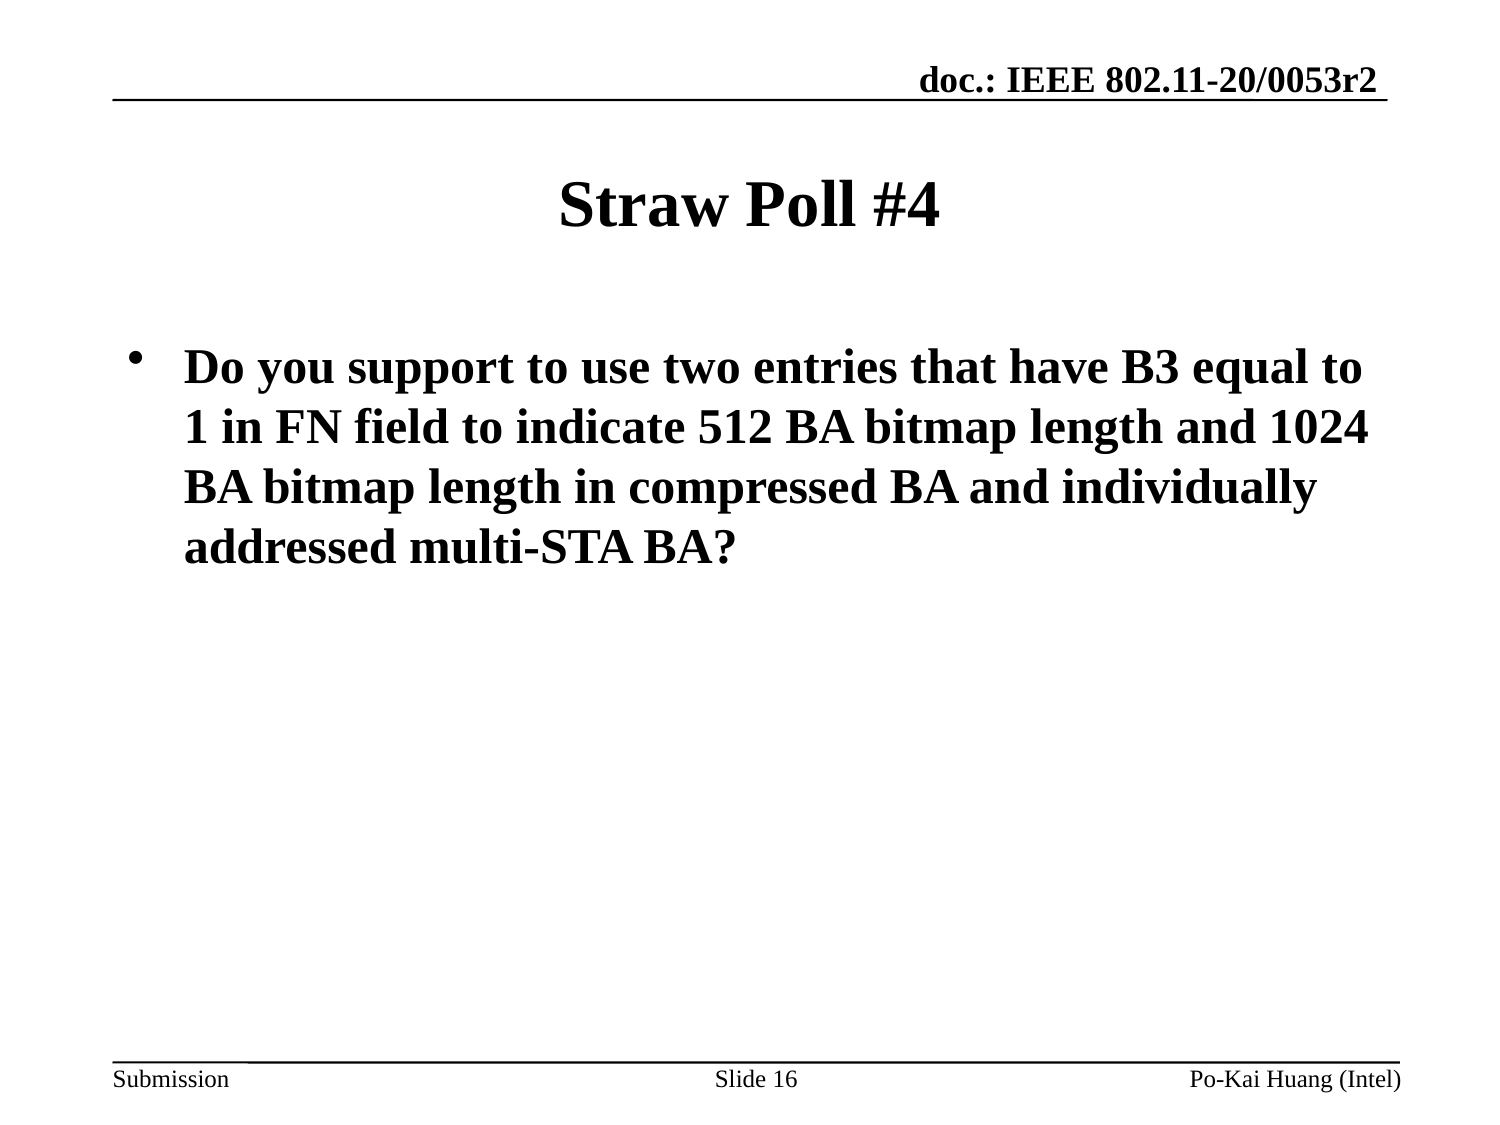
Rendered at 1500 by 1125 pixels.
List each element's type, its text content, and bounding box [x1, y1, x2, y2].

slide_number Slide 16 [712, 1061, 800, 1093]
list Do you support to use two entries that have B3 equal to 1 in FN field to indicate 512 BA bitmap length and 1024 BA bitmap length in compressed BA and individually addressed multi-STA BA? [112, 326, 1388, 1002]
footer Po-Kai Huang (Intel) [1186, 1061, 1402, 1093]
title Straw Poll #4 [112, 112, 1388, 288]
